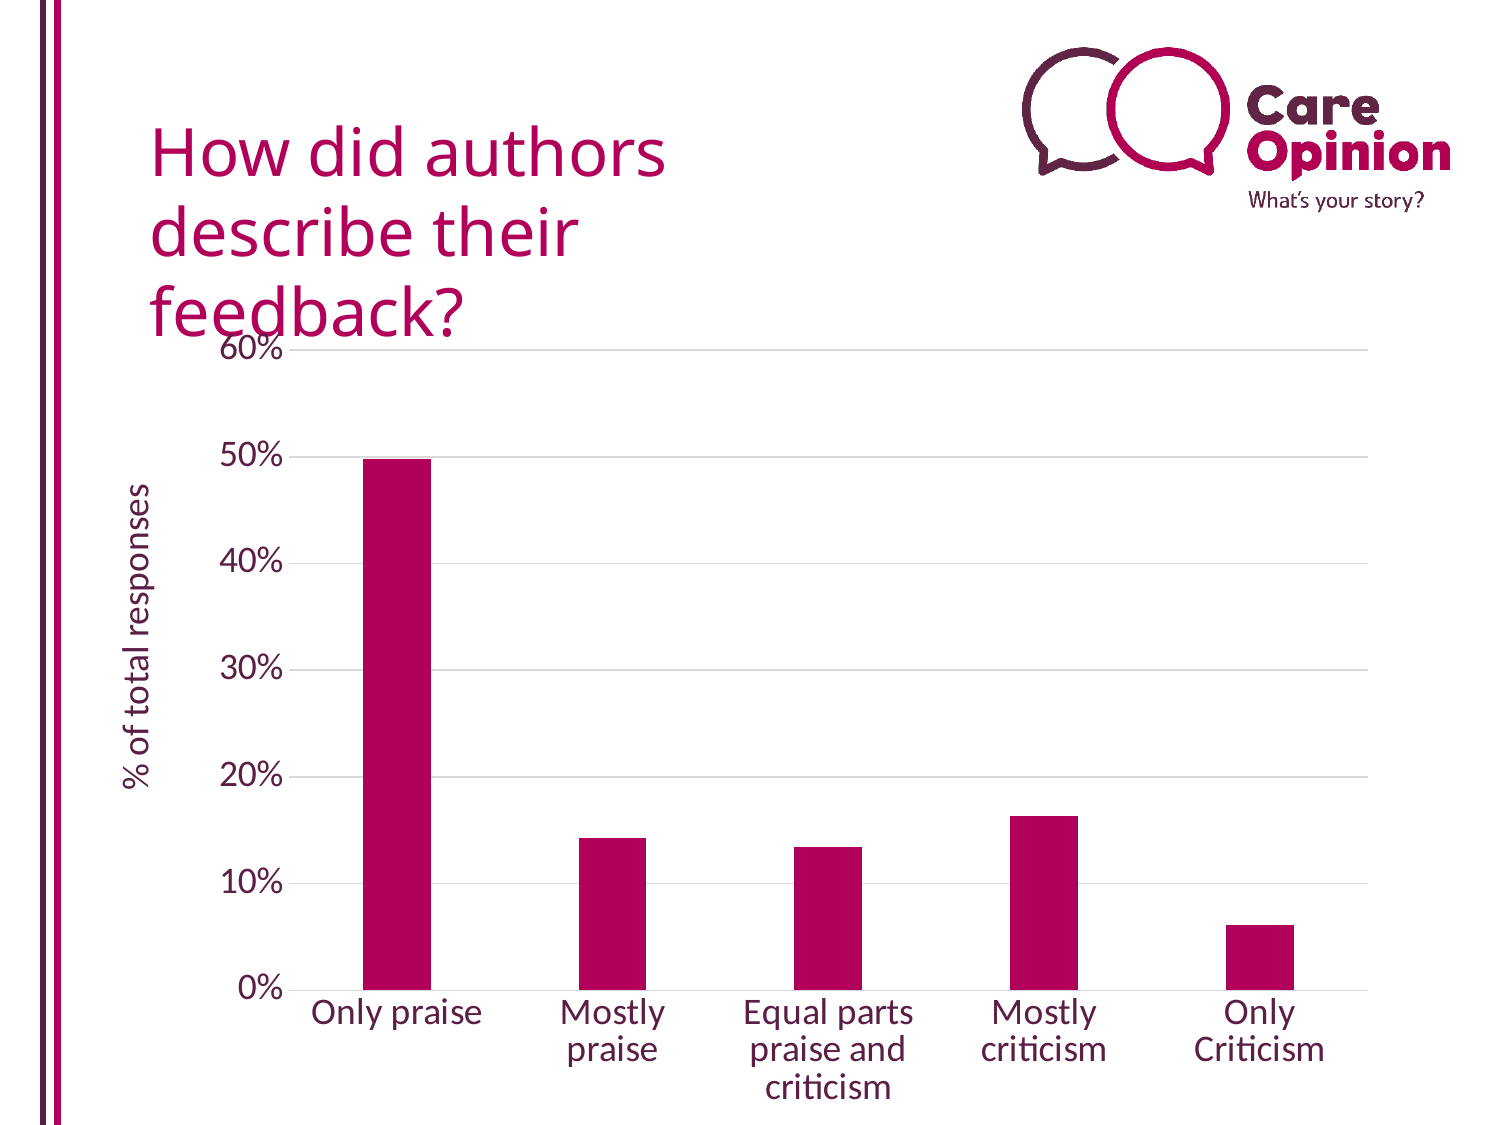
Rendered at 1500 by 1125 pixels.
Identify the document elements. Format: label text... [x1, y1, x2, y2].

chart [106, 315, 1394, 1125]
picture [996, 29, 1460, 221]
text_box How did authors describe their feedback? [135, 102, 897, 315]
